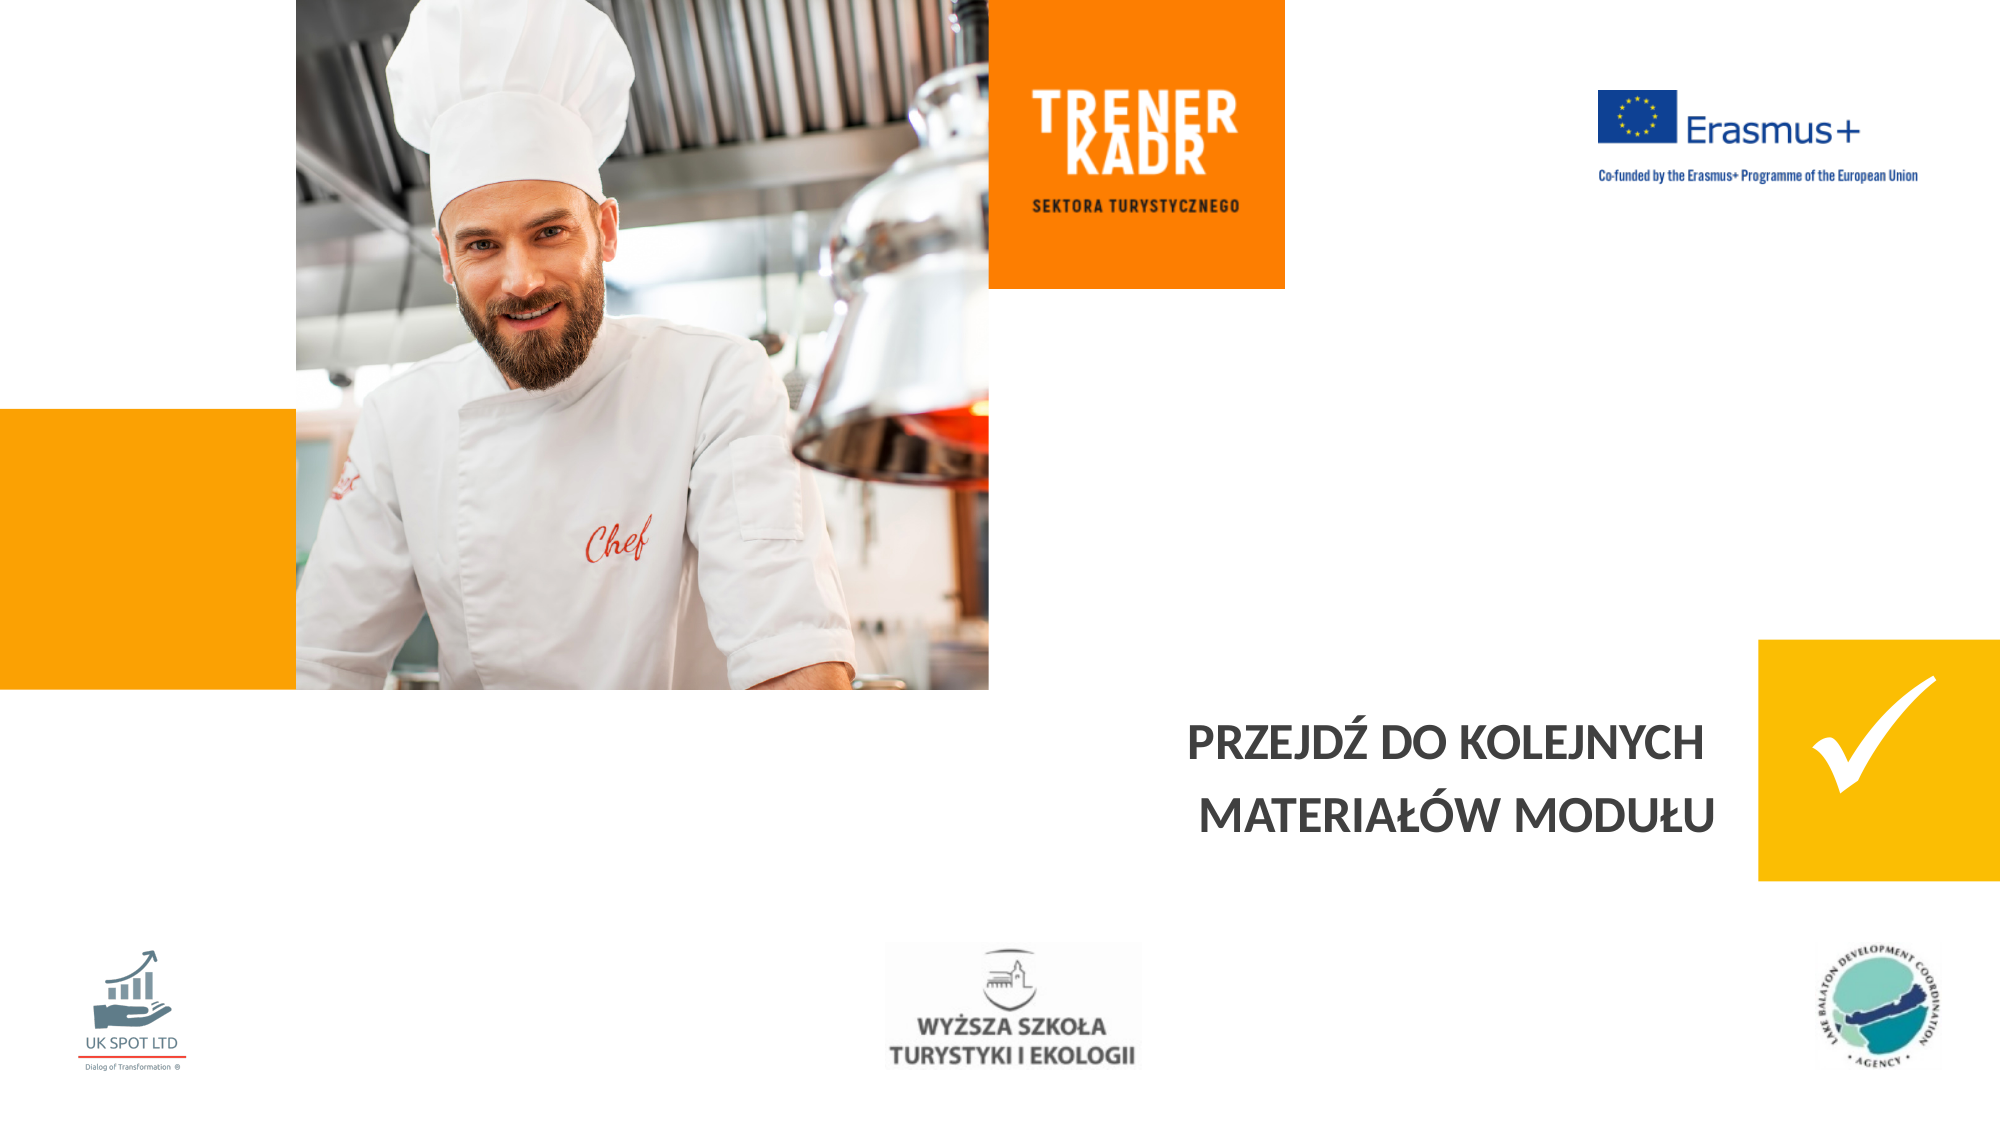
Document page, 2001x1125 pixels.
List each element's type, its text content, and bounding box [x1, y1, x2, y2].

text_box PRZEJDŹ DO KOLEJNYCH MATERIAŁÓW MODUŁU [491, 675, 1733, 877]
picture [1598, 90, 1918, 185]
picture [885, 942, 1142, 1070]
picture [1815, 942, 1942, 1070]
picture [58, 928, 206, 1088]
text_box [1783, 656, 2000, 892]
picture [296, 0, 1285, 690]
